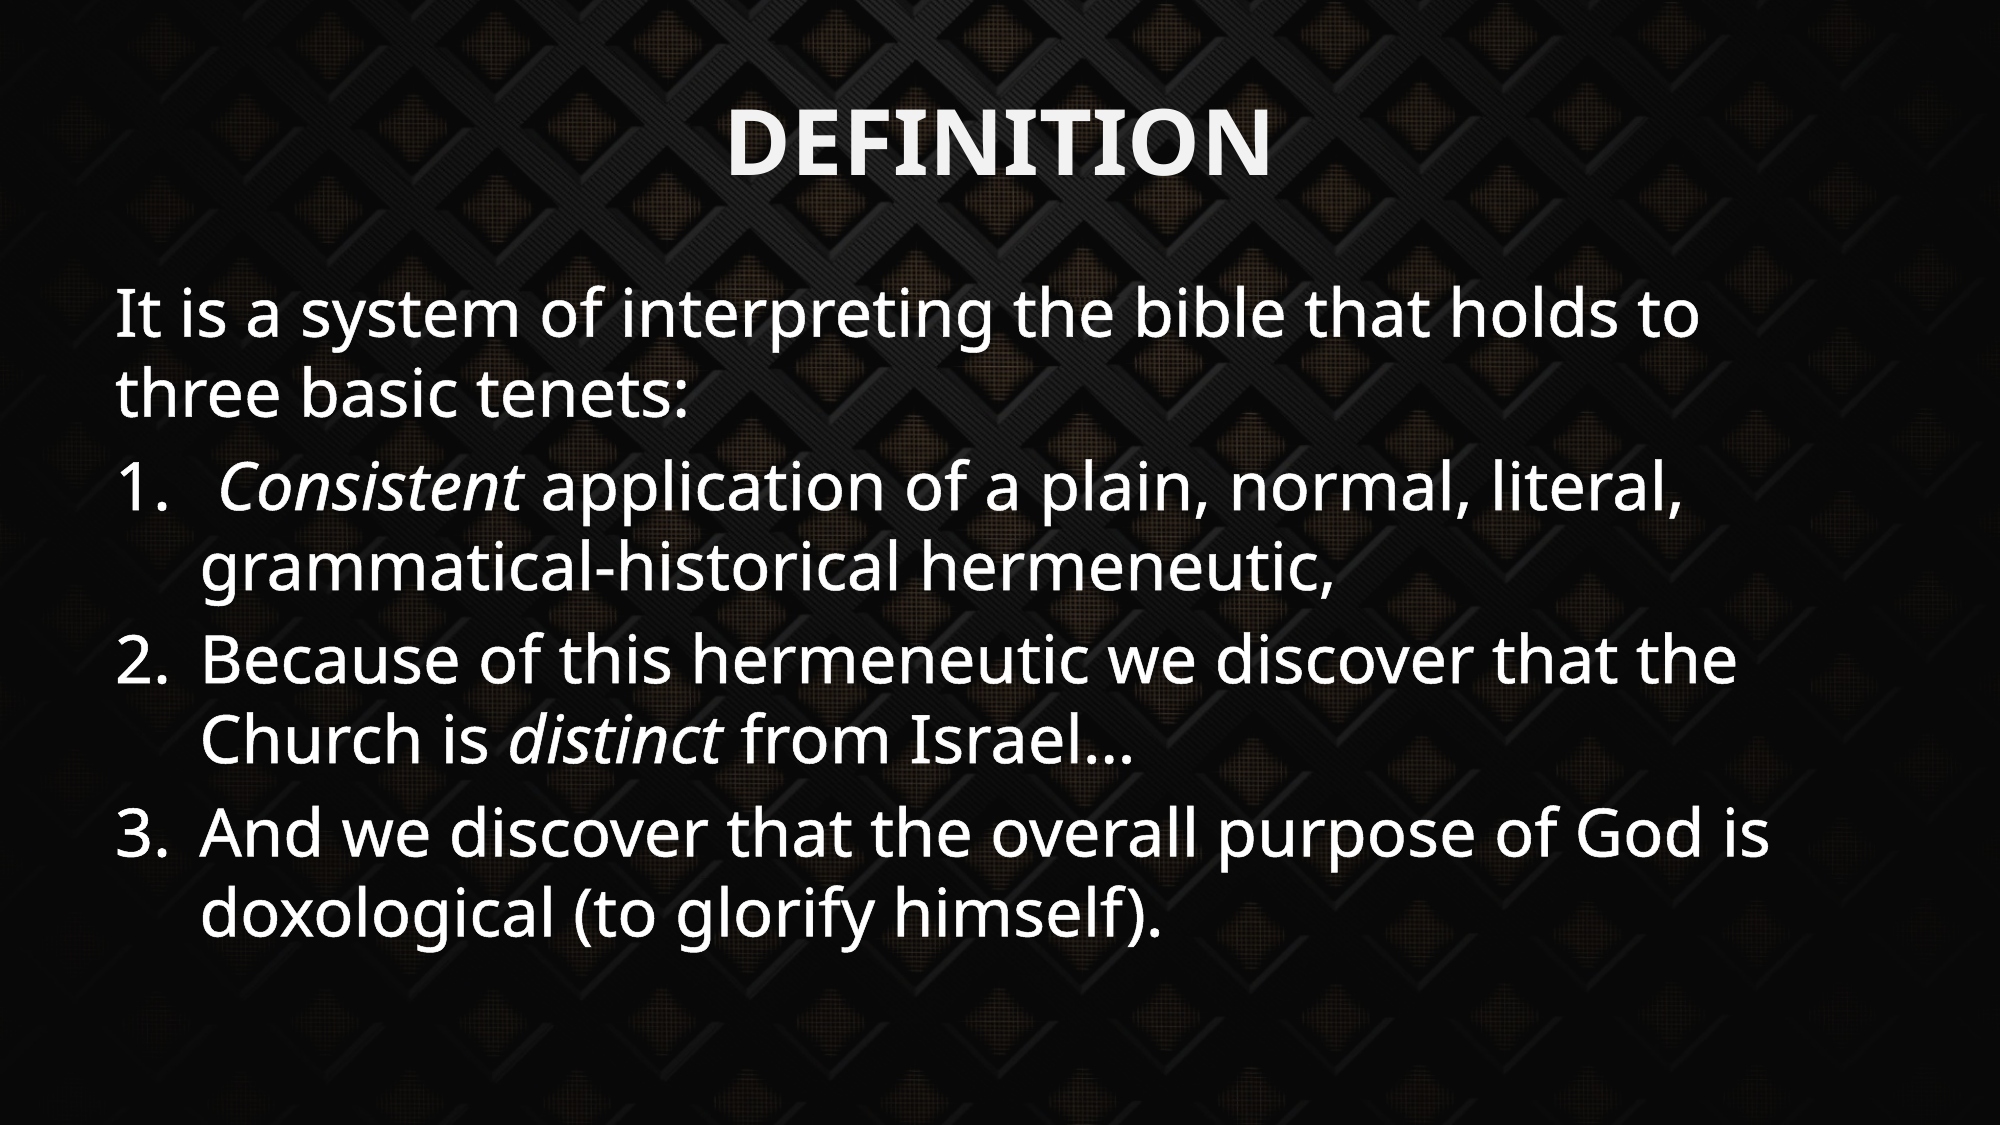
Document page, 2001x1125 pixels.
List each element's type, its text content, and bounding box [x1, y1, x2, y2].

list It is a system of interpreting the bible that holds to three basic tenets: Consistent application of a plain, normal, literal, grammatical-historical hermeneutic, Because of this hermeneutic we discover that the Church is distinct from Israel… And we discover that the overall purpose of God is doxological (to glorify himself). [99, 262, 1900, 1005]
title Definition [99, 45, 1900, 233]
picture [0, 0, 2000, 1125]
